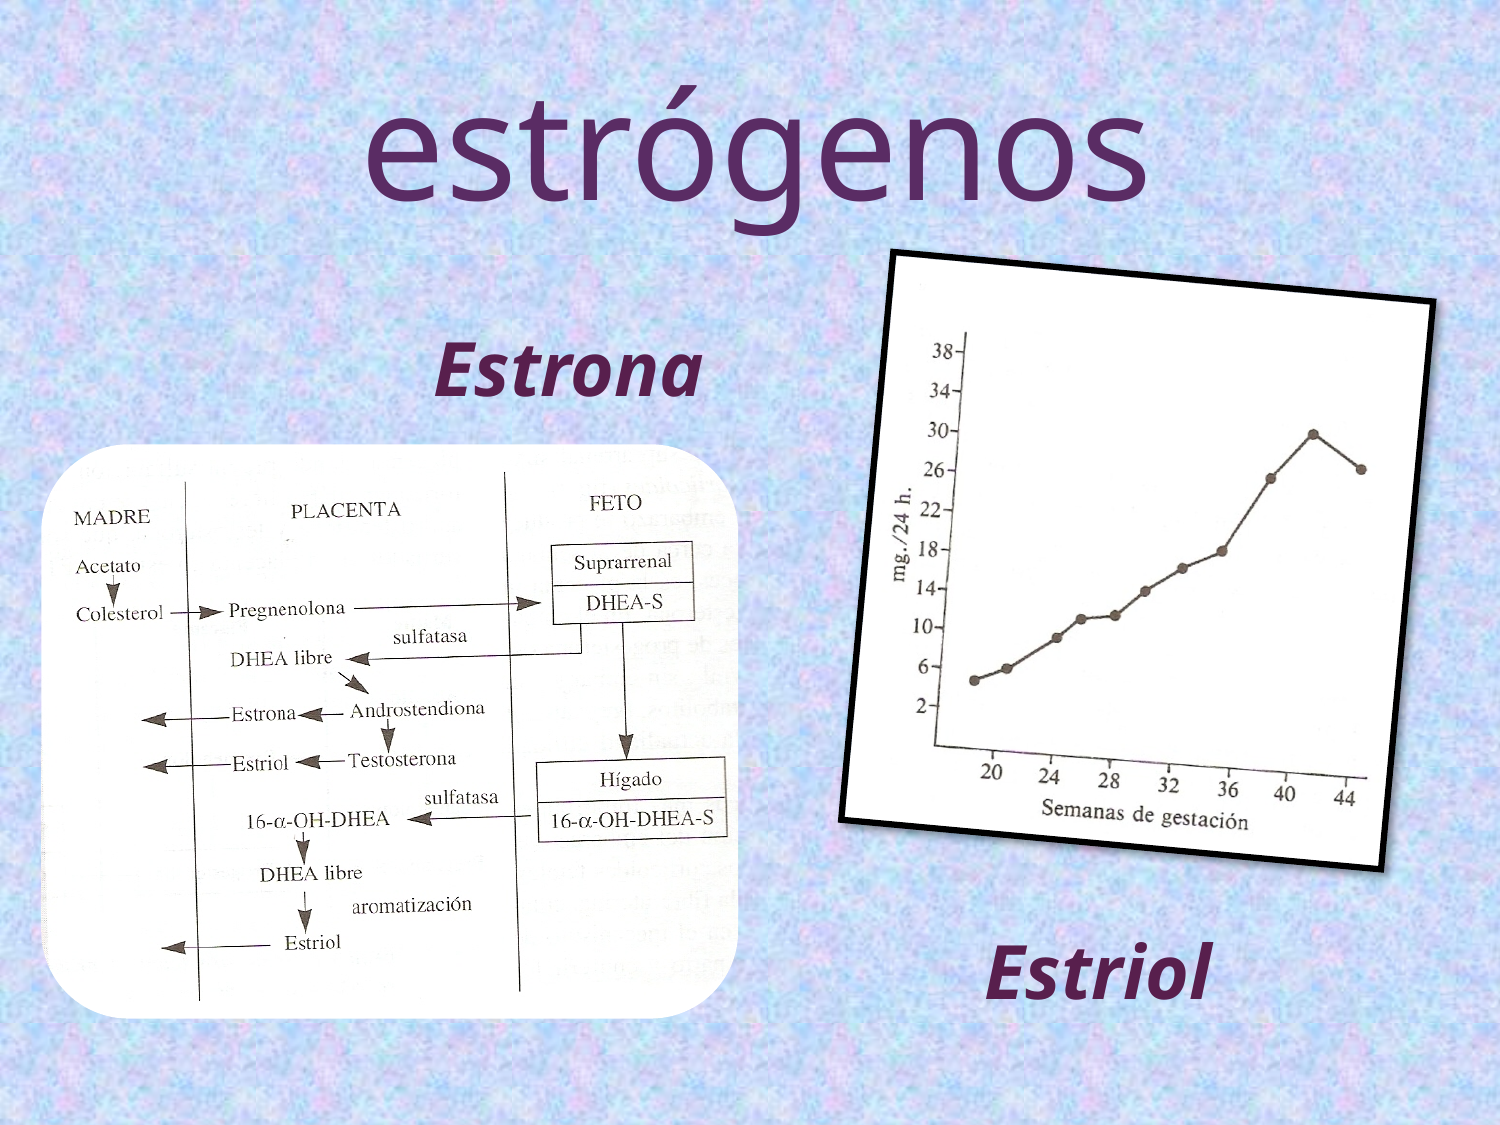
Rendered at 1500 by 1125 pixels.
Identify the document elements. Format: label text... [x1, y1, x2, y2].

text_box Estrona [419, 314, 774, 420]
picture [0, 0, 1500, 1125]
text_box estrógenos [346, 42, 1168, 238]
text_box Estriol [856, 916, 1341, 1022]
